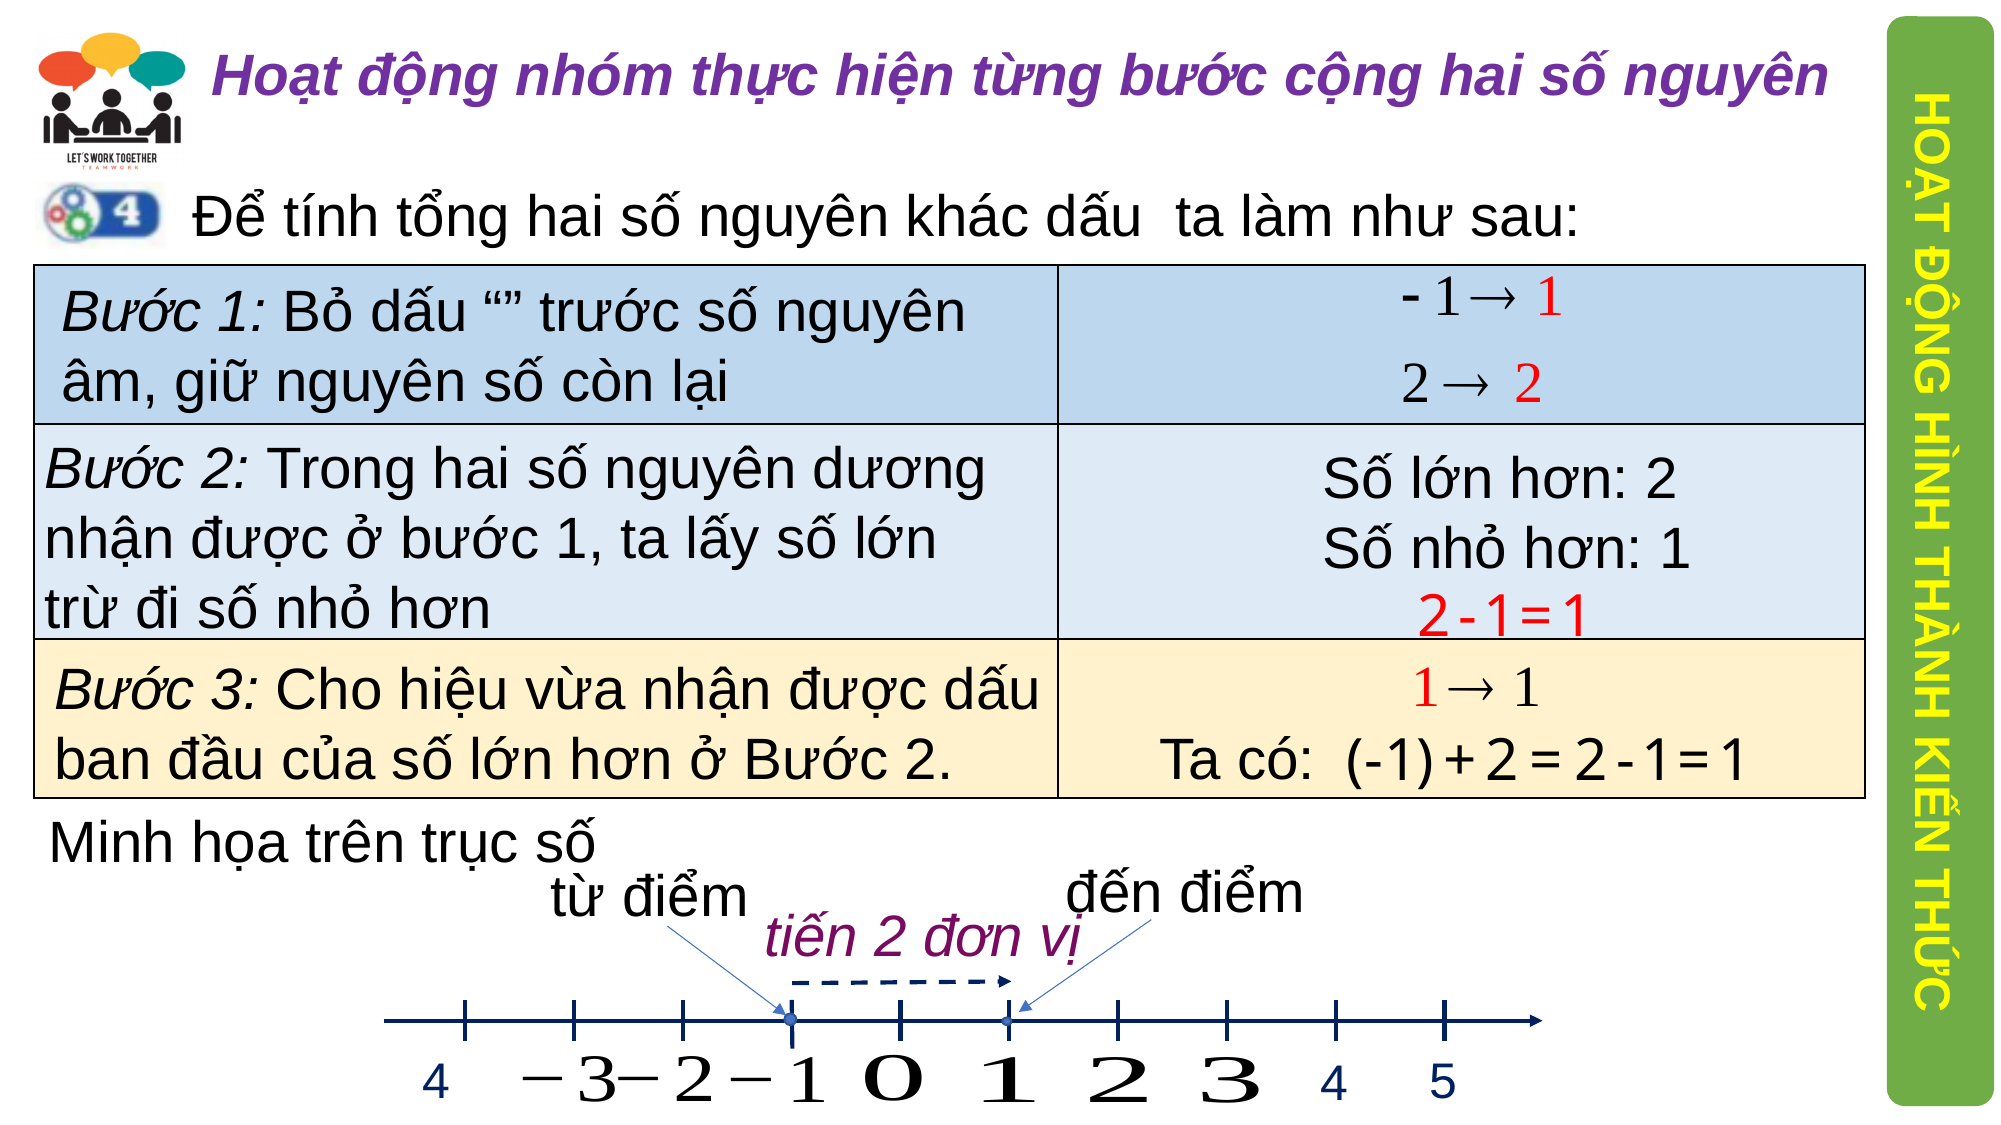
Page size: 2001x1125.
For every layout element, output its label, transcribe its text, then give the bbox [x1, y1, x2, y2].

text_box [1414, 660, 1540, 713]
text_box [1345, 732, 1746, 797]
text_box Minh họa trên trục số [34, 796, 613, 881]
table_cell [1059, 425, 1864, 638]
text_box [1018, 919, 1152, 1013]
text_box Ta có: [1144, 714, 1347, 799]
table_cell [1059, 640, 1864, 797]
table_header [1059, 266, 1864, 423]
text_box Bước 3: Cho hiệu vừa nhận được dấu ban đầu của số lớn hơn ở Bước 2. [39, 643, 1085, 799]
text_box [1414, 588, 1588, 641]
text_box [667, 926, 787, 1016]
text_box Hoạt động nhóm thực hiện từng bước cộng hai số nguyên [161, 29, 1883, 114]
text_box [1375, 527, 2000, 636]
text_box Số lớn hơn: 2 Số nhỏ hơn: 1 [1308, 432, 1708, 588]
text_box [1398, 270, 1563, 409]
picture [31, 31, 190, 173]
table_header [35, 266, 1057, 423]
text_box Bước 2: Trong hai số nguyên dương nhận được ở bước 1, ta lấy số lớn trừ đi số nhỏ hơn [30, 422, 1044, 648]
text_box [383, 999, 1543, 1119]
picture [34, 180, 166, 249]
text_box tiến 2 đơn vị [749, 890, 1098, 976]
table_cell [35, 648, 39, 796]
table_cell [1044, 425, 1057, 638]
